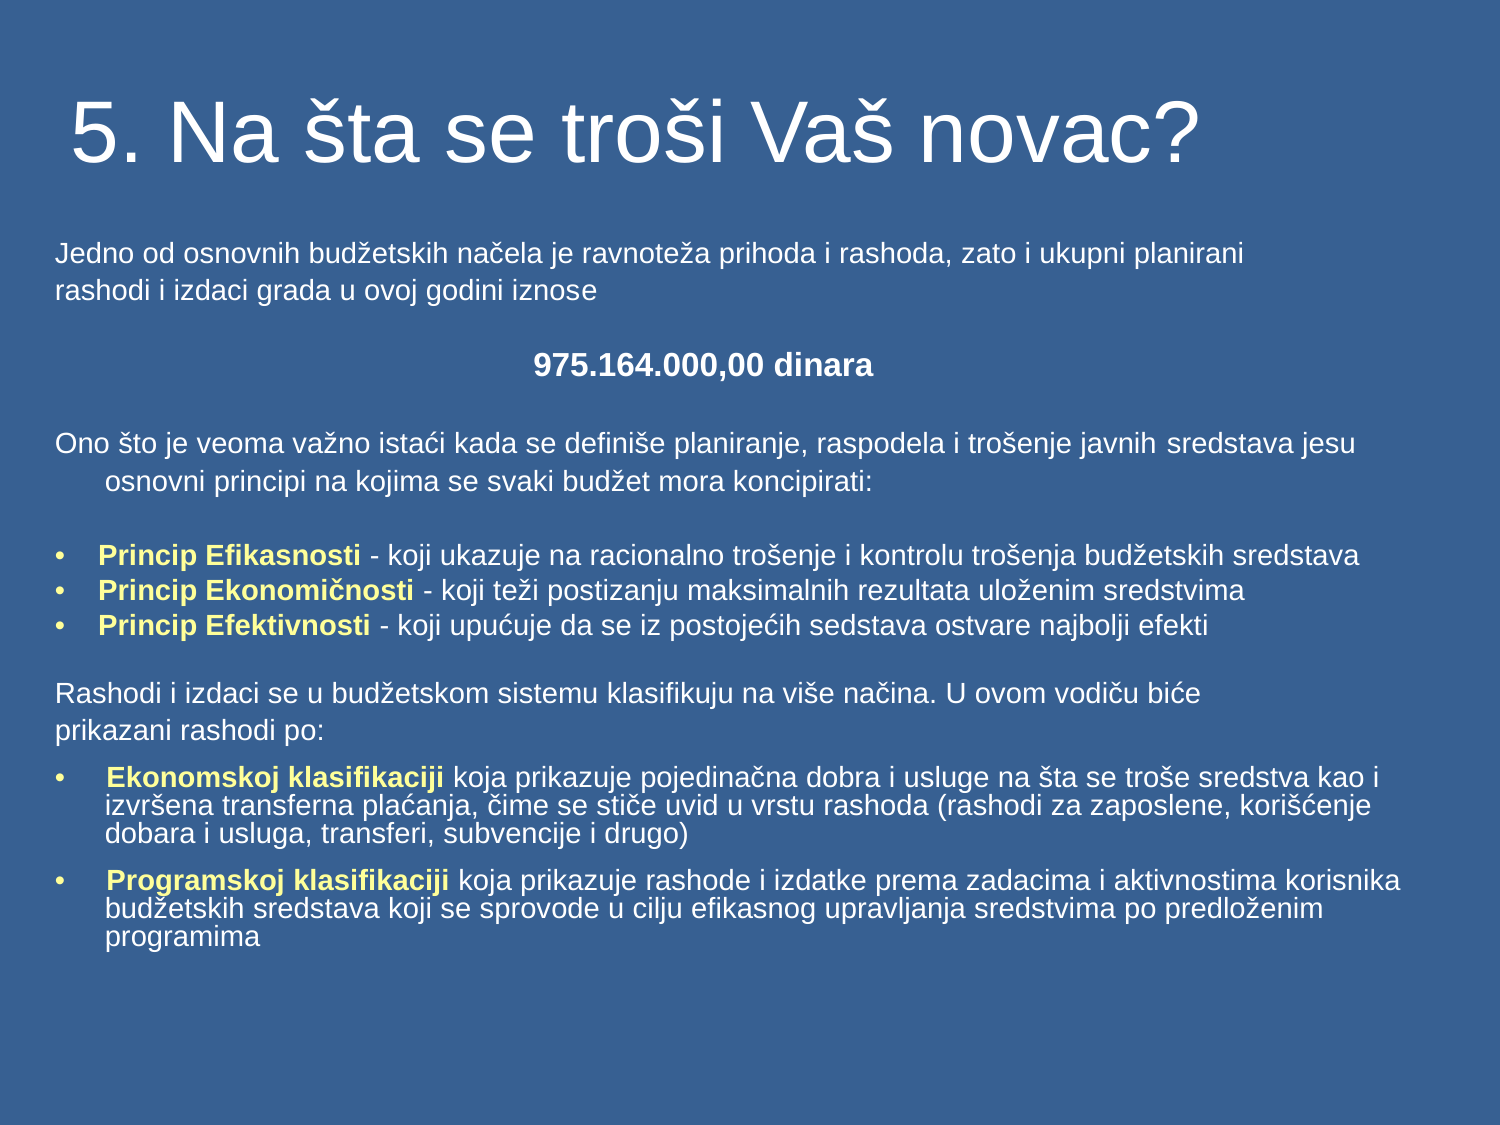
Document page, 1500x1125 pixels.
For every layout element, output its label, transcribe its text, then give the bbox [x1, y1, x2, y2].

text_box 5. Na šta se troši Vaš novac? [58, 81, 1407, 188]
text_box Jedno od osnovnih budžetskih načela je ravnoteža prihoda i rashoda, zato i ukupni planirani rashodi i izdaci grada u ovoj godini iznose 975.164.000,00 dinara Ono što je veoma važno istaći kada se definiše planiranje, raspodela i trošenje javnih sredstava jesu osnovni principi na kojima se svaki budžet mora koncipirati: • Princip Efikasnosti - koji ukazuje na racionalno trošenje i kontrolu trošenja budžetskih sredstava • Princip Ekonomičnosti - koji teži postizanju maksimalnih rezultata uloženim sredstvima • Princip Efektivnosti - koji upućuje da se iz postojećih sedstava ostvare najbolji efekti Rashodi i izdaci se u budžetskom sistemu klasifikuju na više načina. U ovom vodiču biće prikazani rashodi po: • Ekonomskoj klasifikaciji koja prikazuje pojedinačna dobra i usluge na šta se troše sredstva kao i izvršena transferna plaćanja, čime se stiče uvid u vrstu rashoda (rashodi za zaposlene, korišćenje dobara i usluga, transferi, subvencije i drugo) • Programskoj klasifikaciji koja prikazuje rashode i izdatke prema zadacima i aktivnostima korisnika budžetskih sredstava koji se sprovode u cilju efikasnog upravljanja sredstvima po predloženim programima [54, 231, 1407, 1004]
